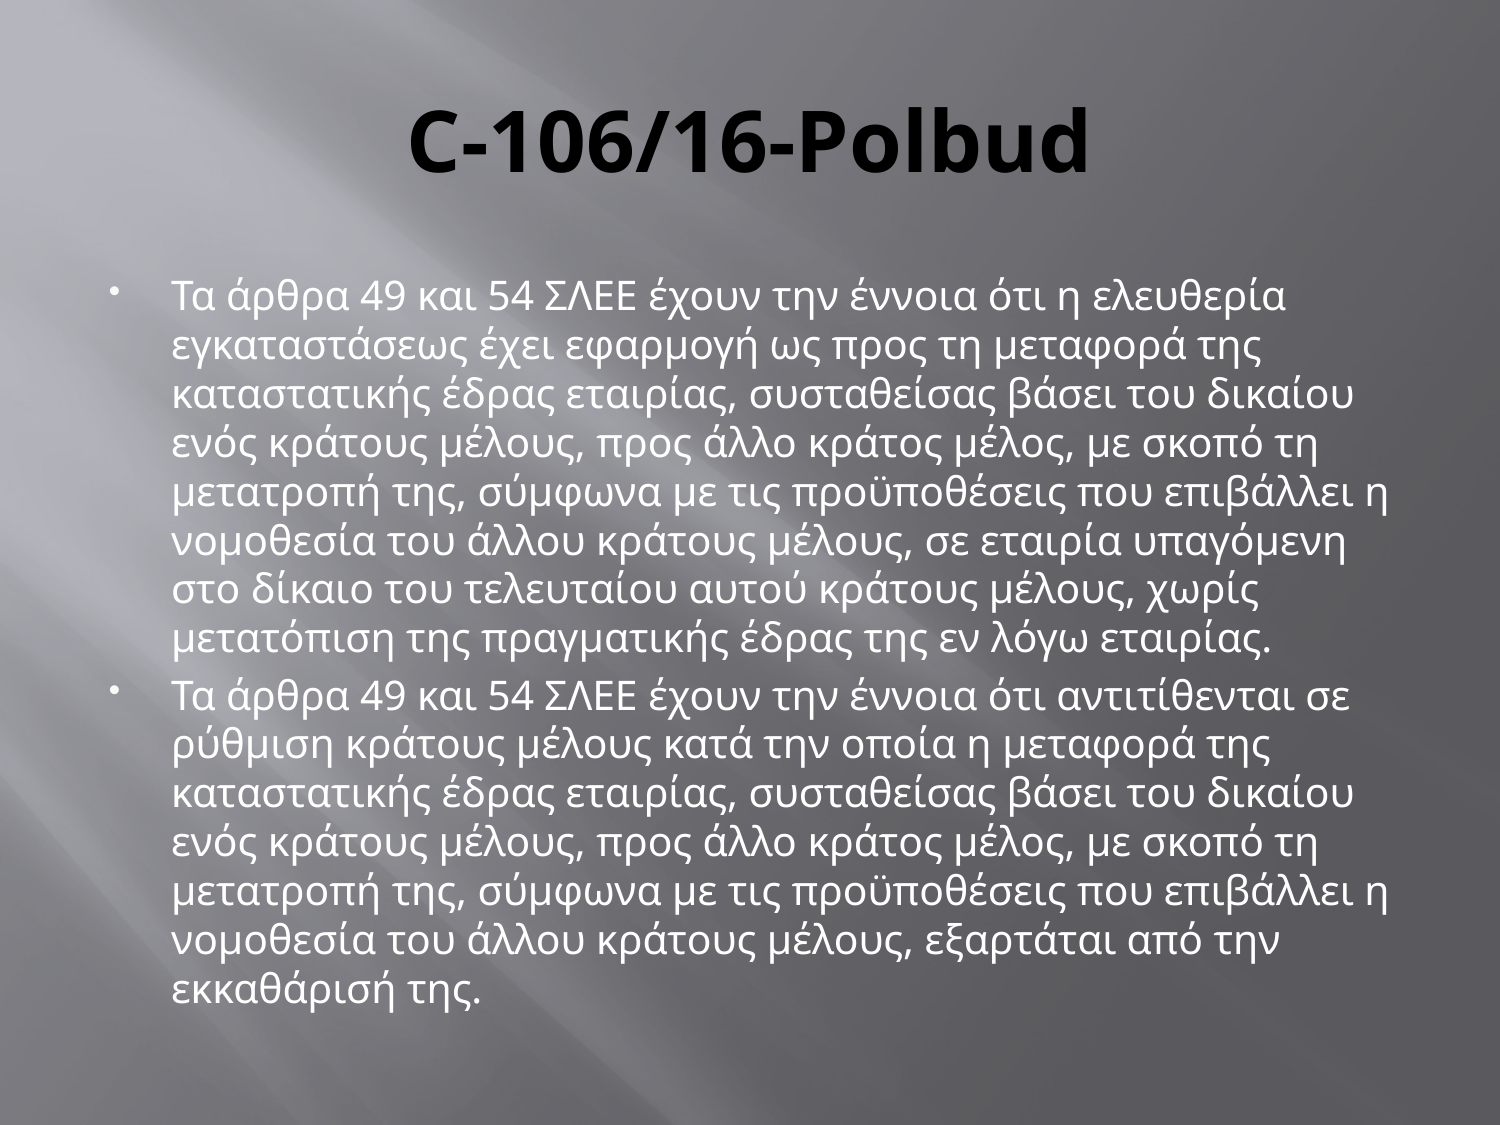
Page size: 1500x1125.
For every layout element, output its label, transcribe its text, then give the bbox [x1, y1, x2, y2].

list Τα άρθρα 49 και 54 ΣΛΕΕ έχουν την έννοια ότι η ελευθερία εγκαταστάσεως έχει εφαρμογή ως προς τη μεταφορά της καταστατικής έδρας εταιρίας, συσταθείσας βάσει του δικαίου ενός κράτους μέλους, προς άλλο κράτος μέλος, με σκοπό τη μετατροπή της, σύμφωνα με τις προϋποθέσεις που επιβάλλει η νομοθεσία του άλλου κράτους μέλους, σε εταιρία υπαγόμενη στο δίκαιο του τελευταίου αυτού κράτους μέλους, χωρίς μετατόπιση της πραγματικής έδρας της εν λόγω εταιρίας. Τα άρθρα 49 και 54 ΣΛΕΕ έχουν την έννοια ότι αντιτίθενται σε ρύθμιση κράτους μέλους κατά την οποία η μεταφορά της καταστατικής έδρας εταιρίας, συσταθείσας βάσει του δικαίου ενός κράτους μέλους, προς άλλο κράτος μέλος, με σκοπό τη μετατροπή της, σύμφωνα με τις προϋποθέσεις που επιβάλλει η νομοθεσία του άλλου κράτους μέλους, εξαρτάται από την εκκαθάρισή της. [75, 262, 1425, 1035]
title C-106/16-Polbud [75, 45, 1425, 233]
